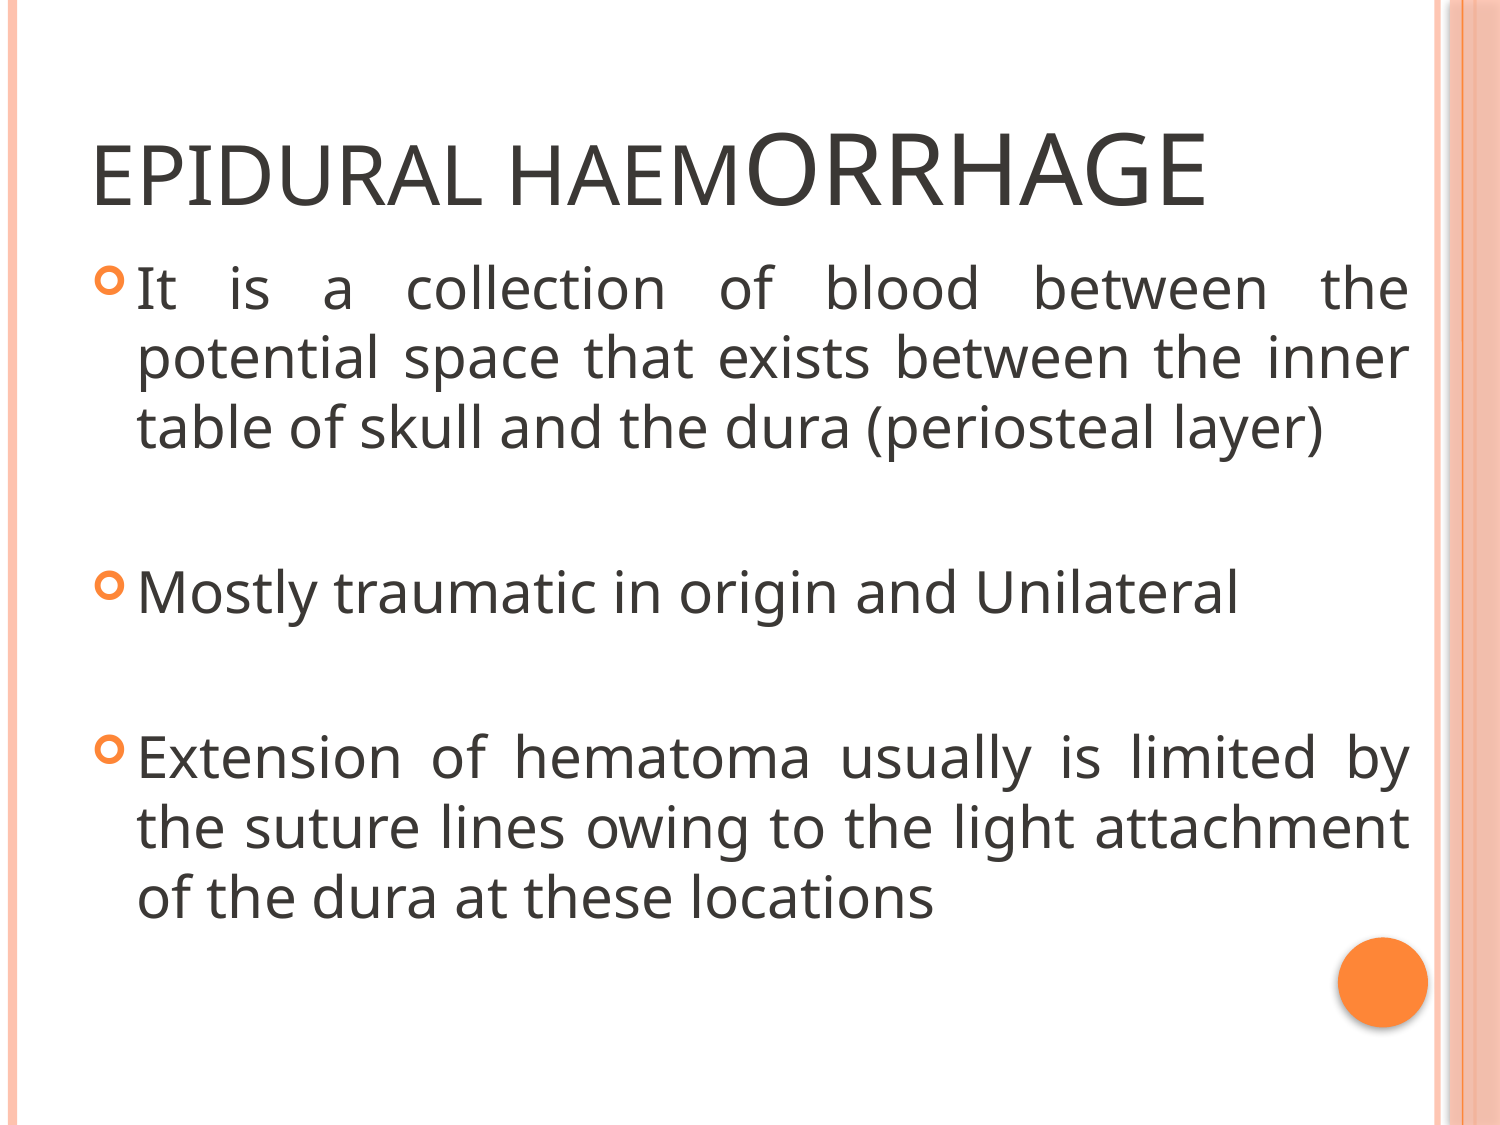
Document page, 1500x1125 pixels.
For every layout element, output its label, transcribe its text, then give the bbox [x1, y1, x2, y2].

title EPIDURAL HAEMorrhage [75, 45, 1300, 233]
list It is a collection of blood between the potential space that exists between the inner table of skull and the dura (periosteal layer) Mostly traumatic in origin and Unilateral Extension of hematoma usually is limited by the suture lines owing to the light attachment of the dura at these locations [76, 243, 1425, 1043]
